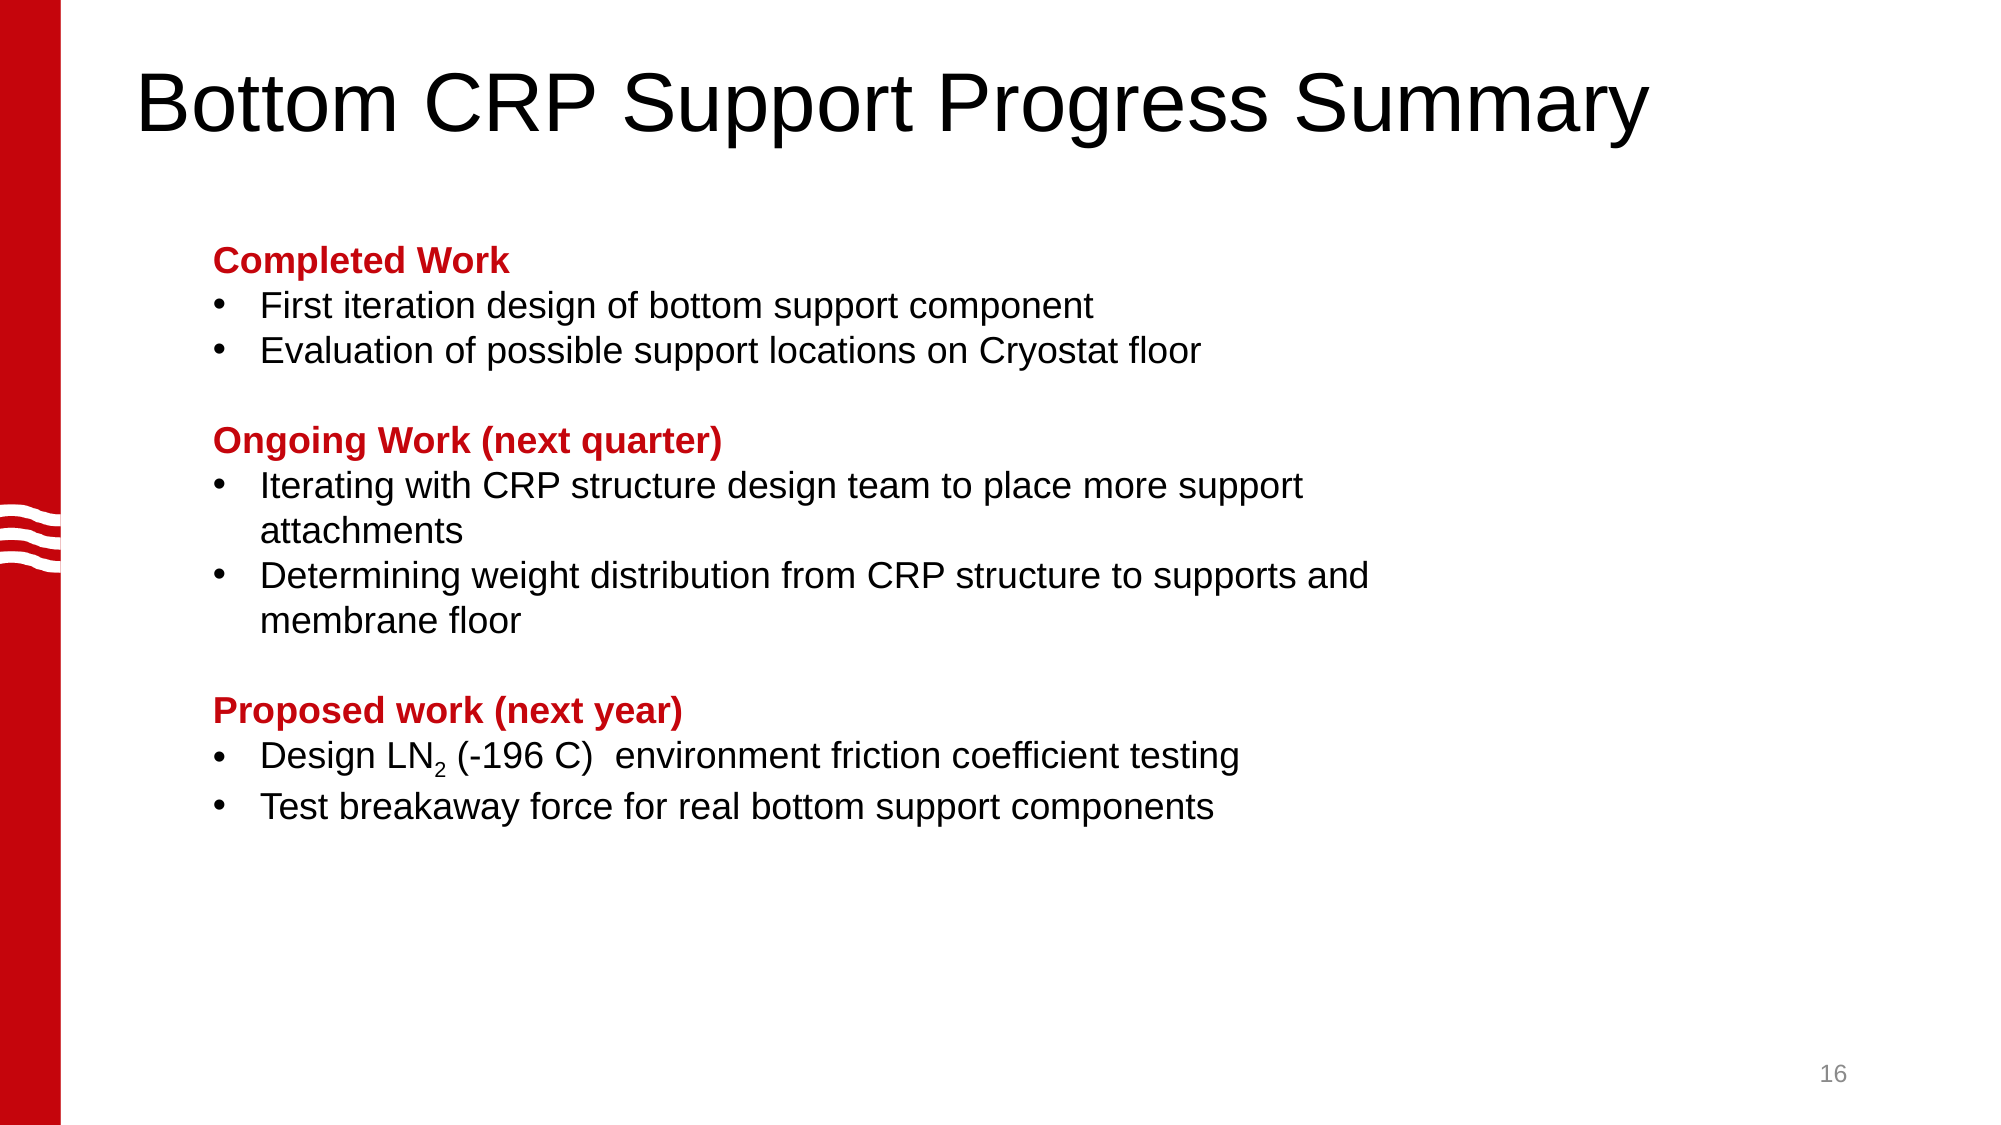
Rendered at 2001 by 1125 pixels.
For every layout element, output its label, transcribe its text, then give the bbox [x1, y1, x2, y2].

title Bottom CRP Support Progress Summary [120, 51, 2000, 157]
slide_number 16 [1412, 1042, 1863, 1103]
picture [0, 0, 2000, 1125]
text_box Completed Work First iteration design of bottom support component Evaluation of possible support locations on Cryostat floor Ongoing Work (next quarter) Iterating with CRP structure design team to place more support attachments Determining weight distribution from CRP structure to supports and membrane floor Proposed work (next year) Design LN2 (-196 C) environment friction coefficient testing Test breakaway force for real bottom support components [198, 228, 1468, 835]
